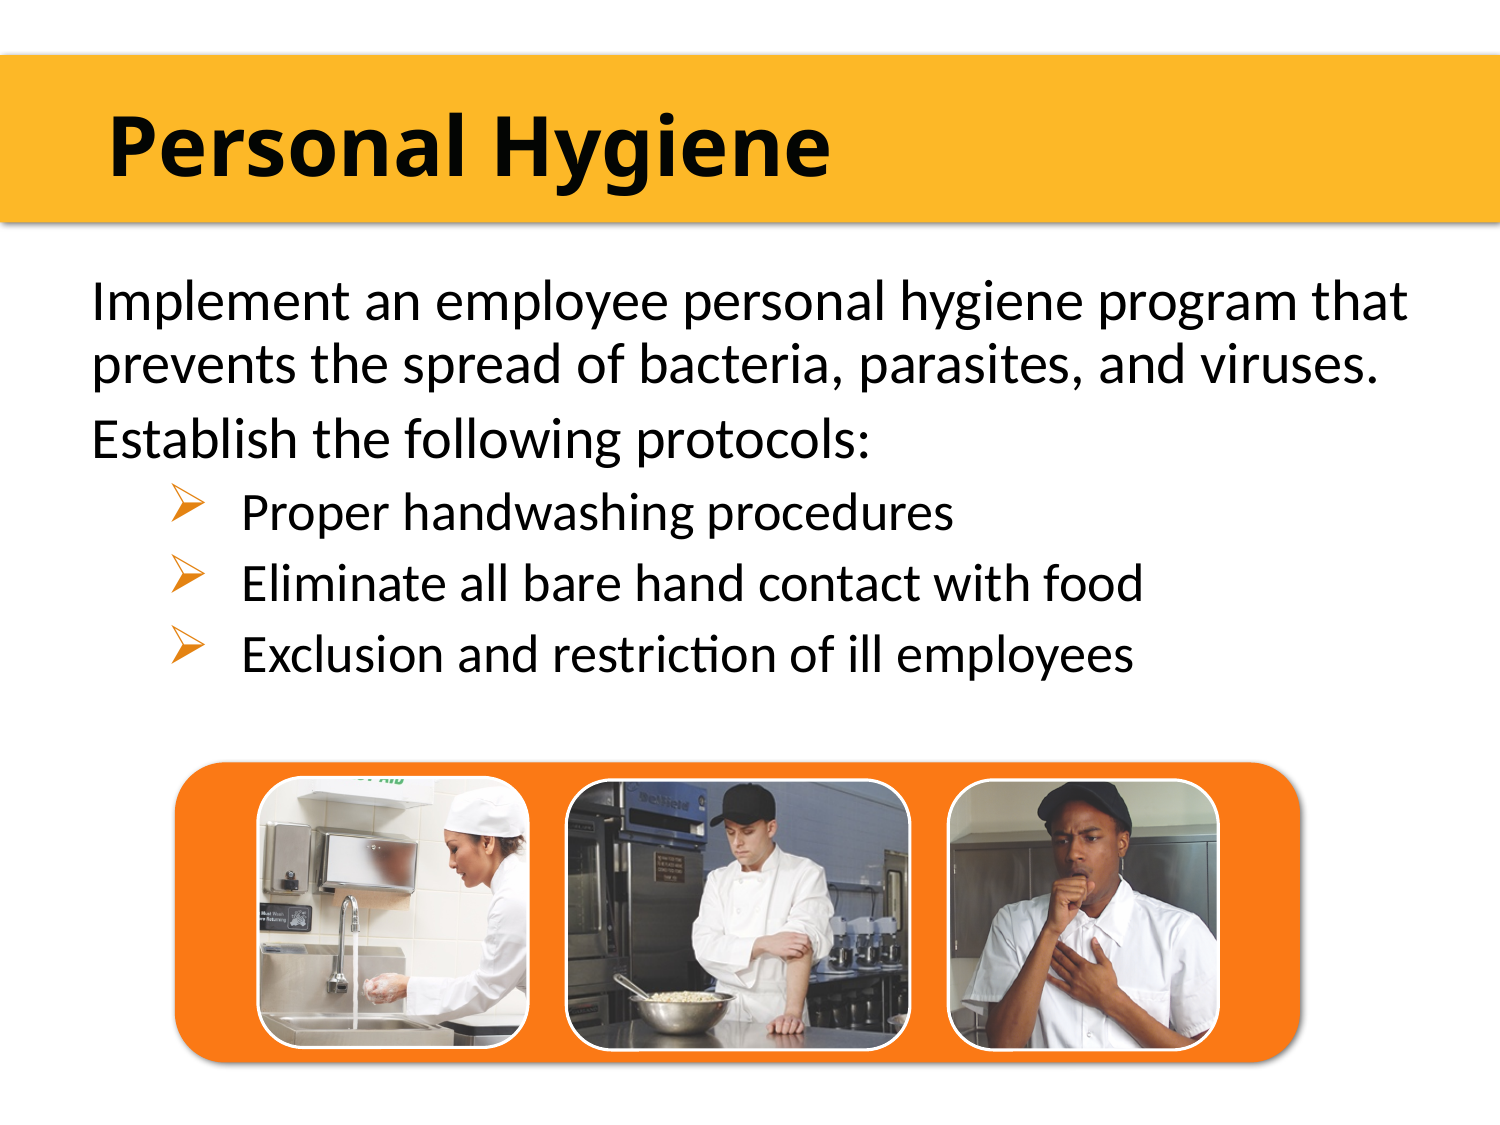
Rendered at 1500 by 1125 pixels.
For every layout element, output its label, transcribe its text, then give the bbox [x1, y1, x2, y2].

text_box [173, 913, 1301, 1064]
text_box Personal Hygiene [91, 45, 1205, 208]
list Implement an employee personal hygiene program that prevents the spread of bacteria, parasites, and viruses. Establish the following protocols: Proper handwashing procedures Eliminate all bare hand contact with food Exclusion and restriction of ill employees [91, 262, 1442, 913]
picture [947, 779, 1219, 1051]
picture [257, 776, 529, 1048]
text_box [0, 54, 1500, 223]
picture [565, 779, 911, 1051]
